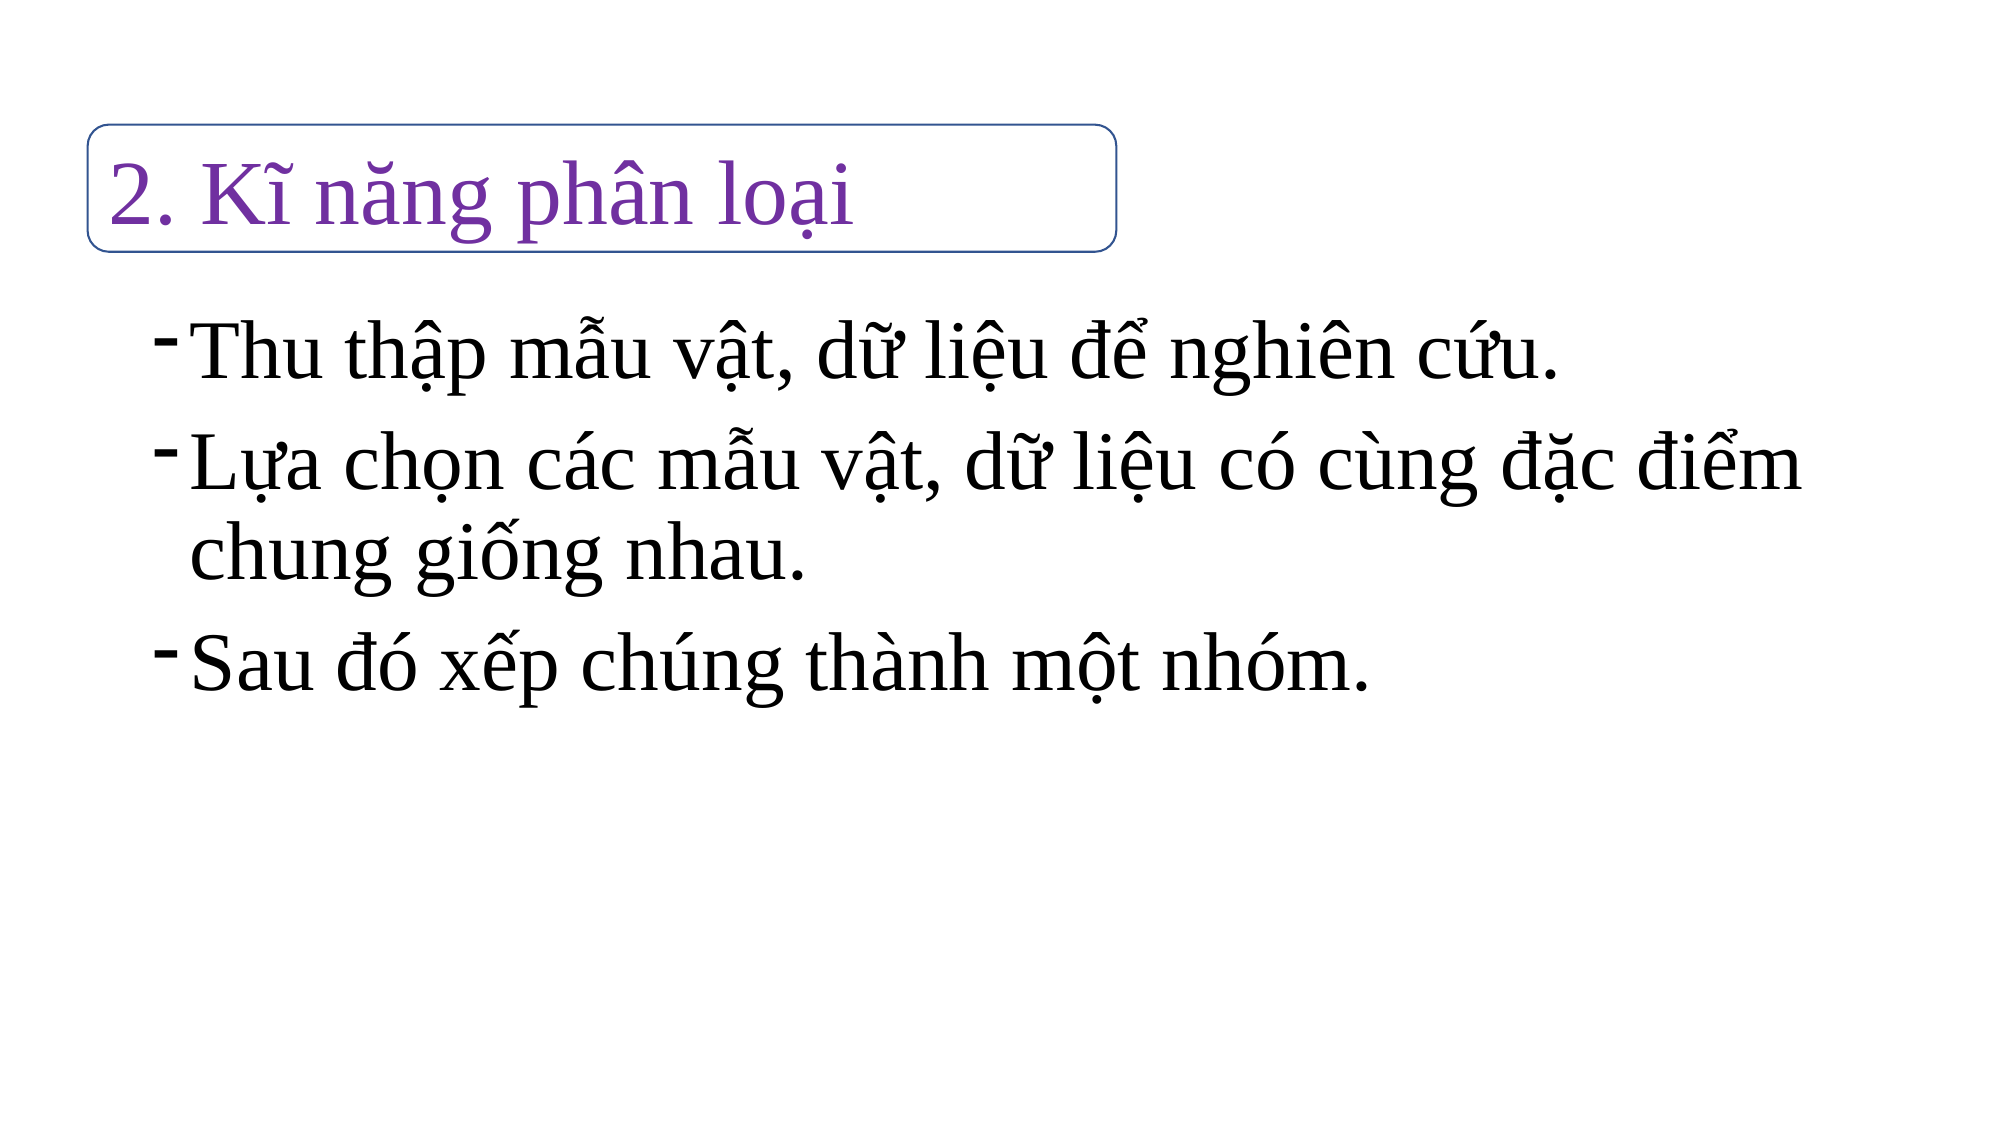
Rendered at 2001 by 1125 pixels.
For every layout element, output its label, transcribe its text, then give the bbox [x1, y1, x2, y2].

list Thu thập mẫu vật, dữ liệu để nghiên cứu. Lựa chọn các mẫu vật, dữ liệu có cùng đặc điểm chung giống nhau. Sau đó xếp chúng thành một nhóm. [137, 299, 1863, 1014]
text_box 2. Kĩ năng phân loại [86, 123, 1118, 253]
